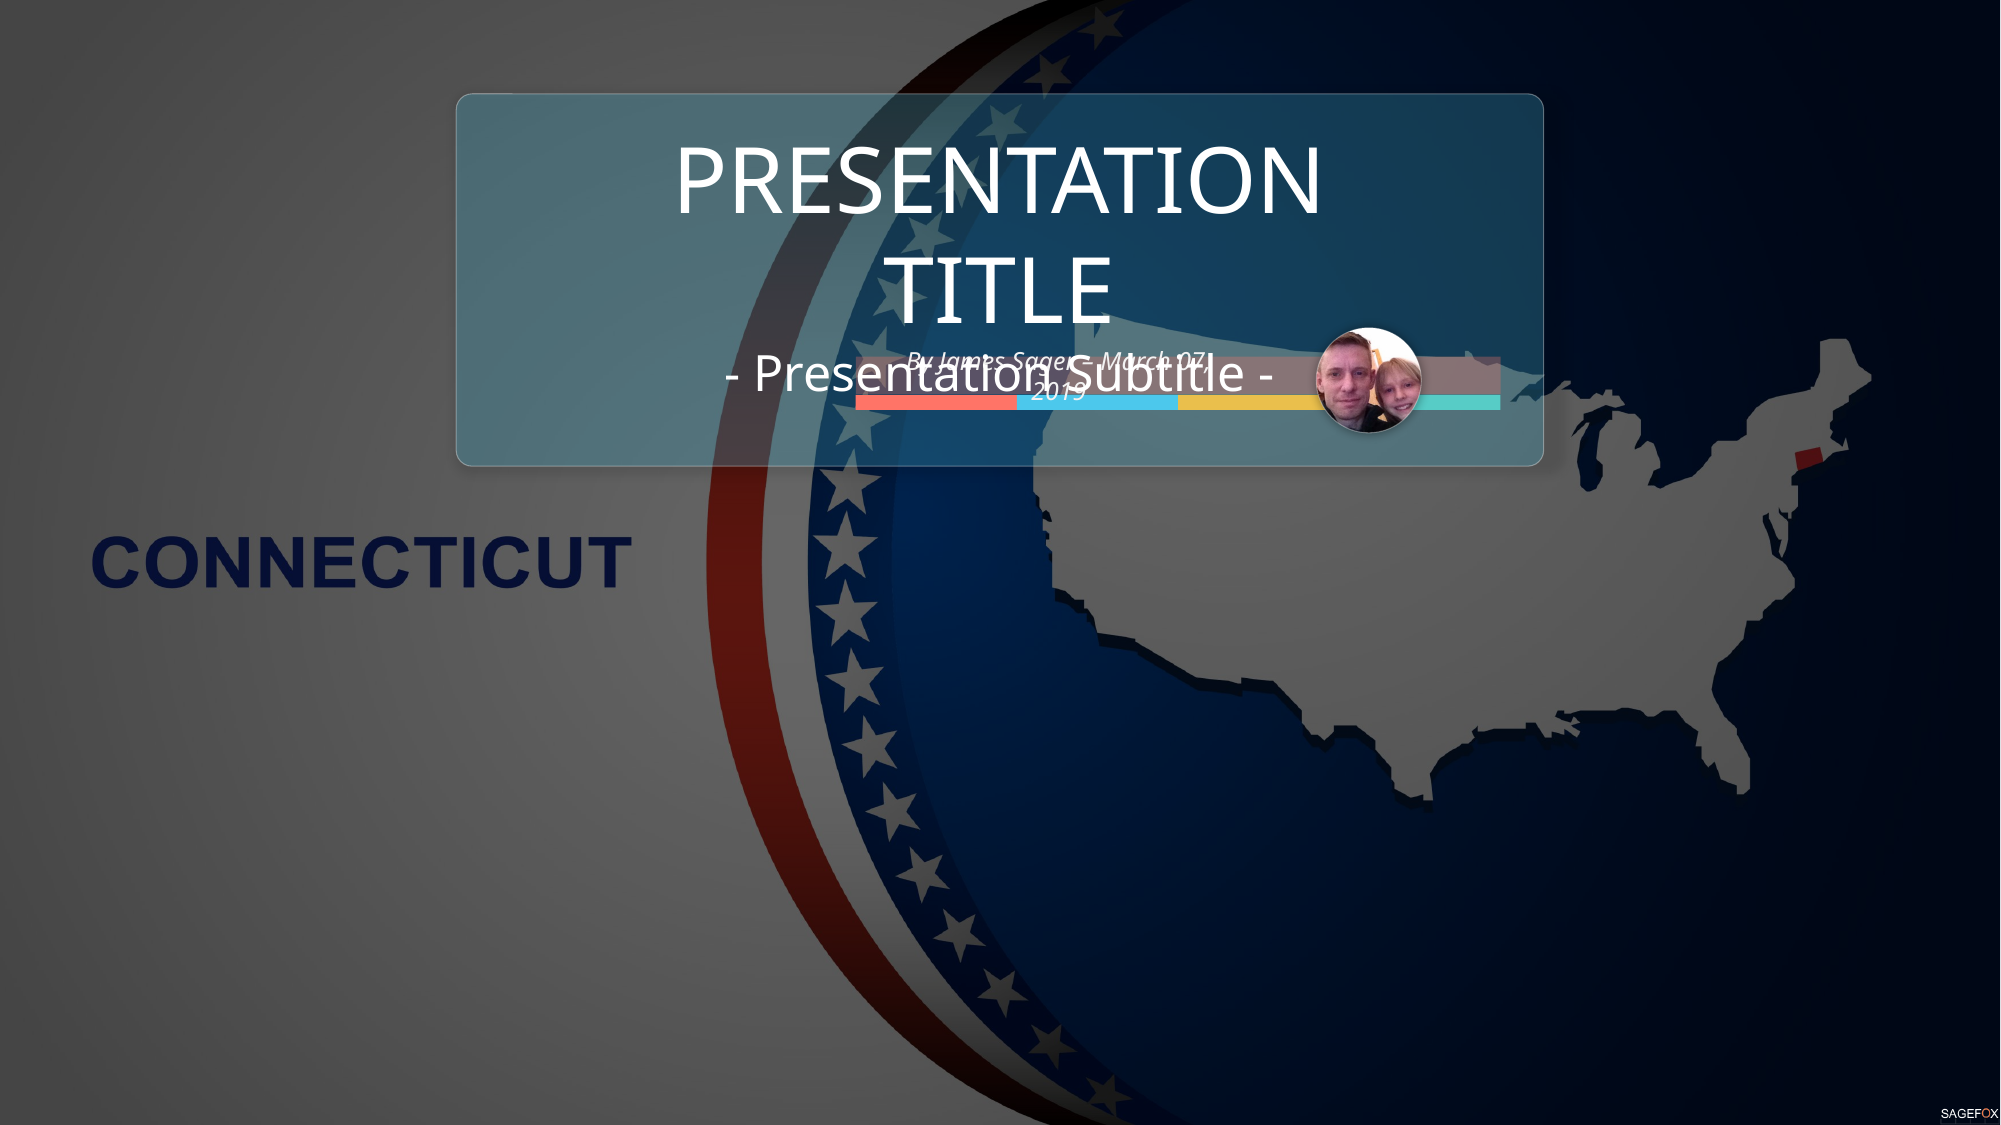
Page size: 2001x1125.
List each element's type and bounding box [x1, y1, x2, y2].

text_box [456, 93, 1544, 467]
picture [0, 0, 2001, 1125]
